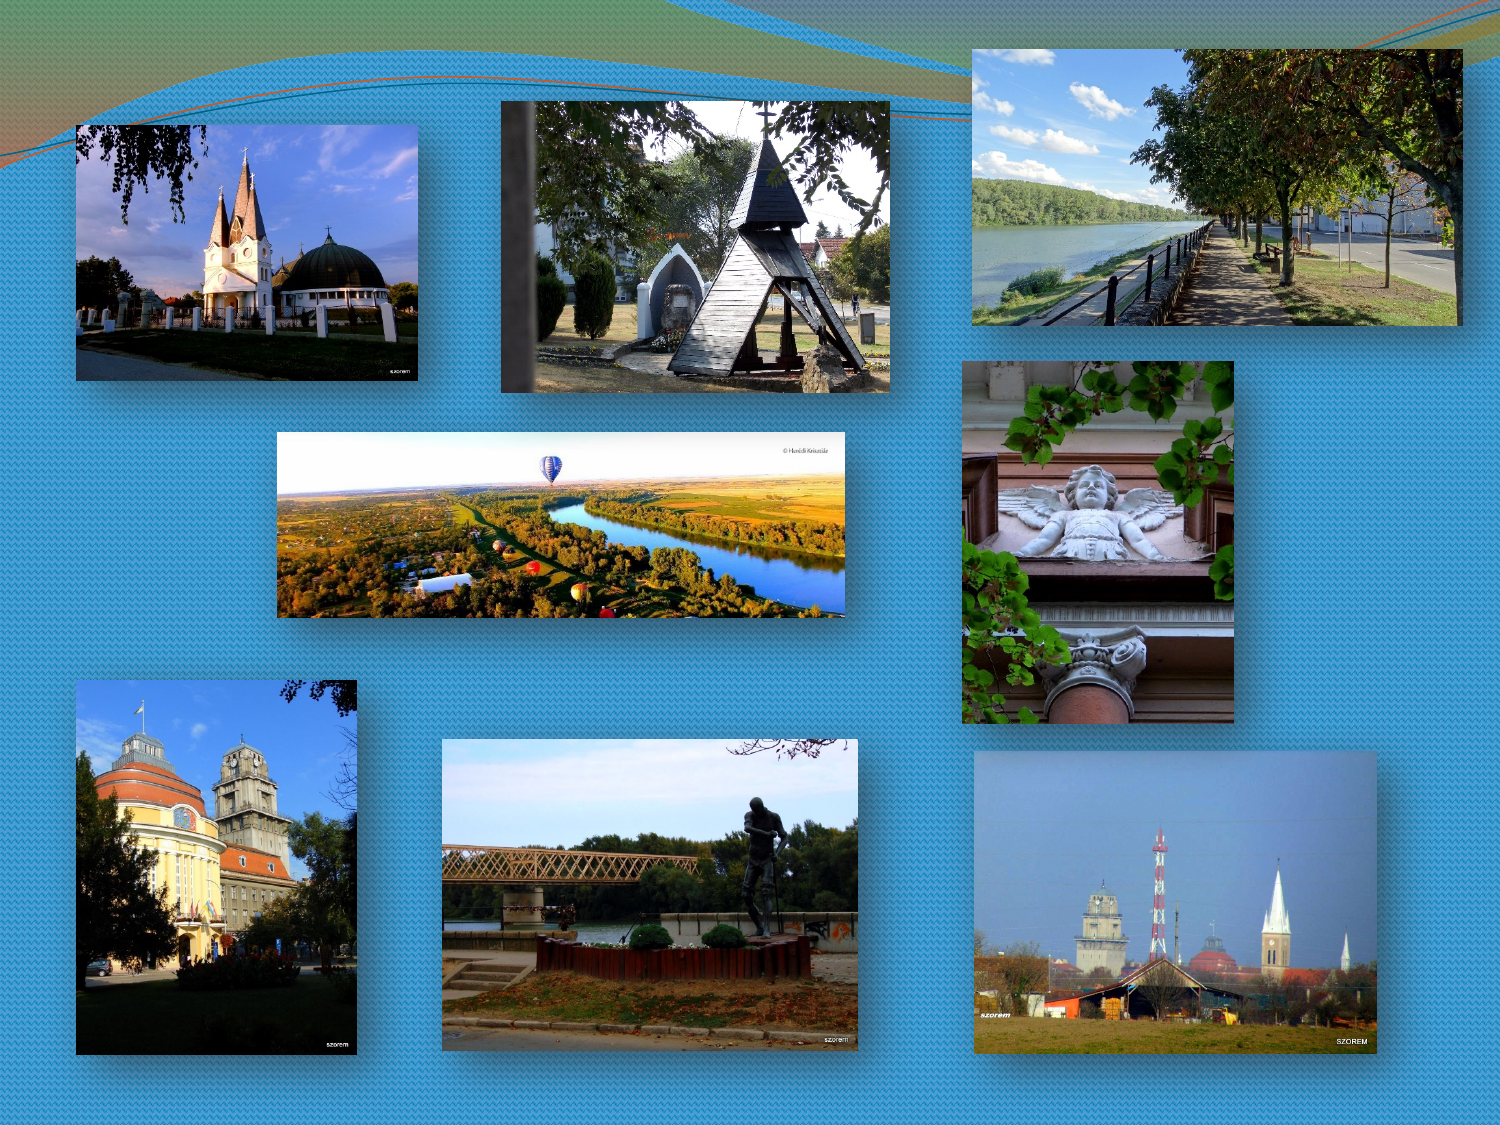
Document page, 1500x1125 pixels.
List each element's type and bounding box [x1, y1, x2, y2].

picture [962, 361, 1235, 724]
picture [442, 739, 859, 1052]
picture [76, 125, 418, 381]
picture [76, 680, 358, 1055]
picture [277, 432, 845, 619]
picture [974, 751, 1377, 1054]
picture [972, 49, 1464, 326]
picture [501, 101, 890, 393]
